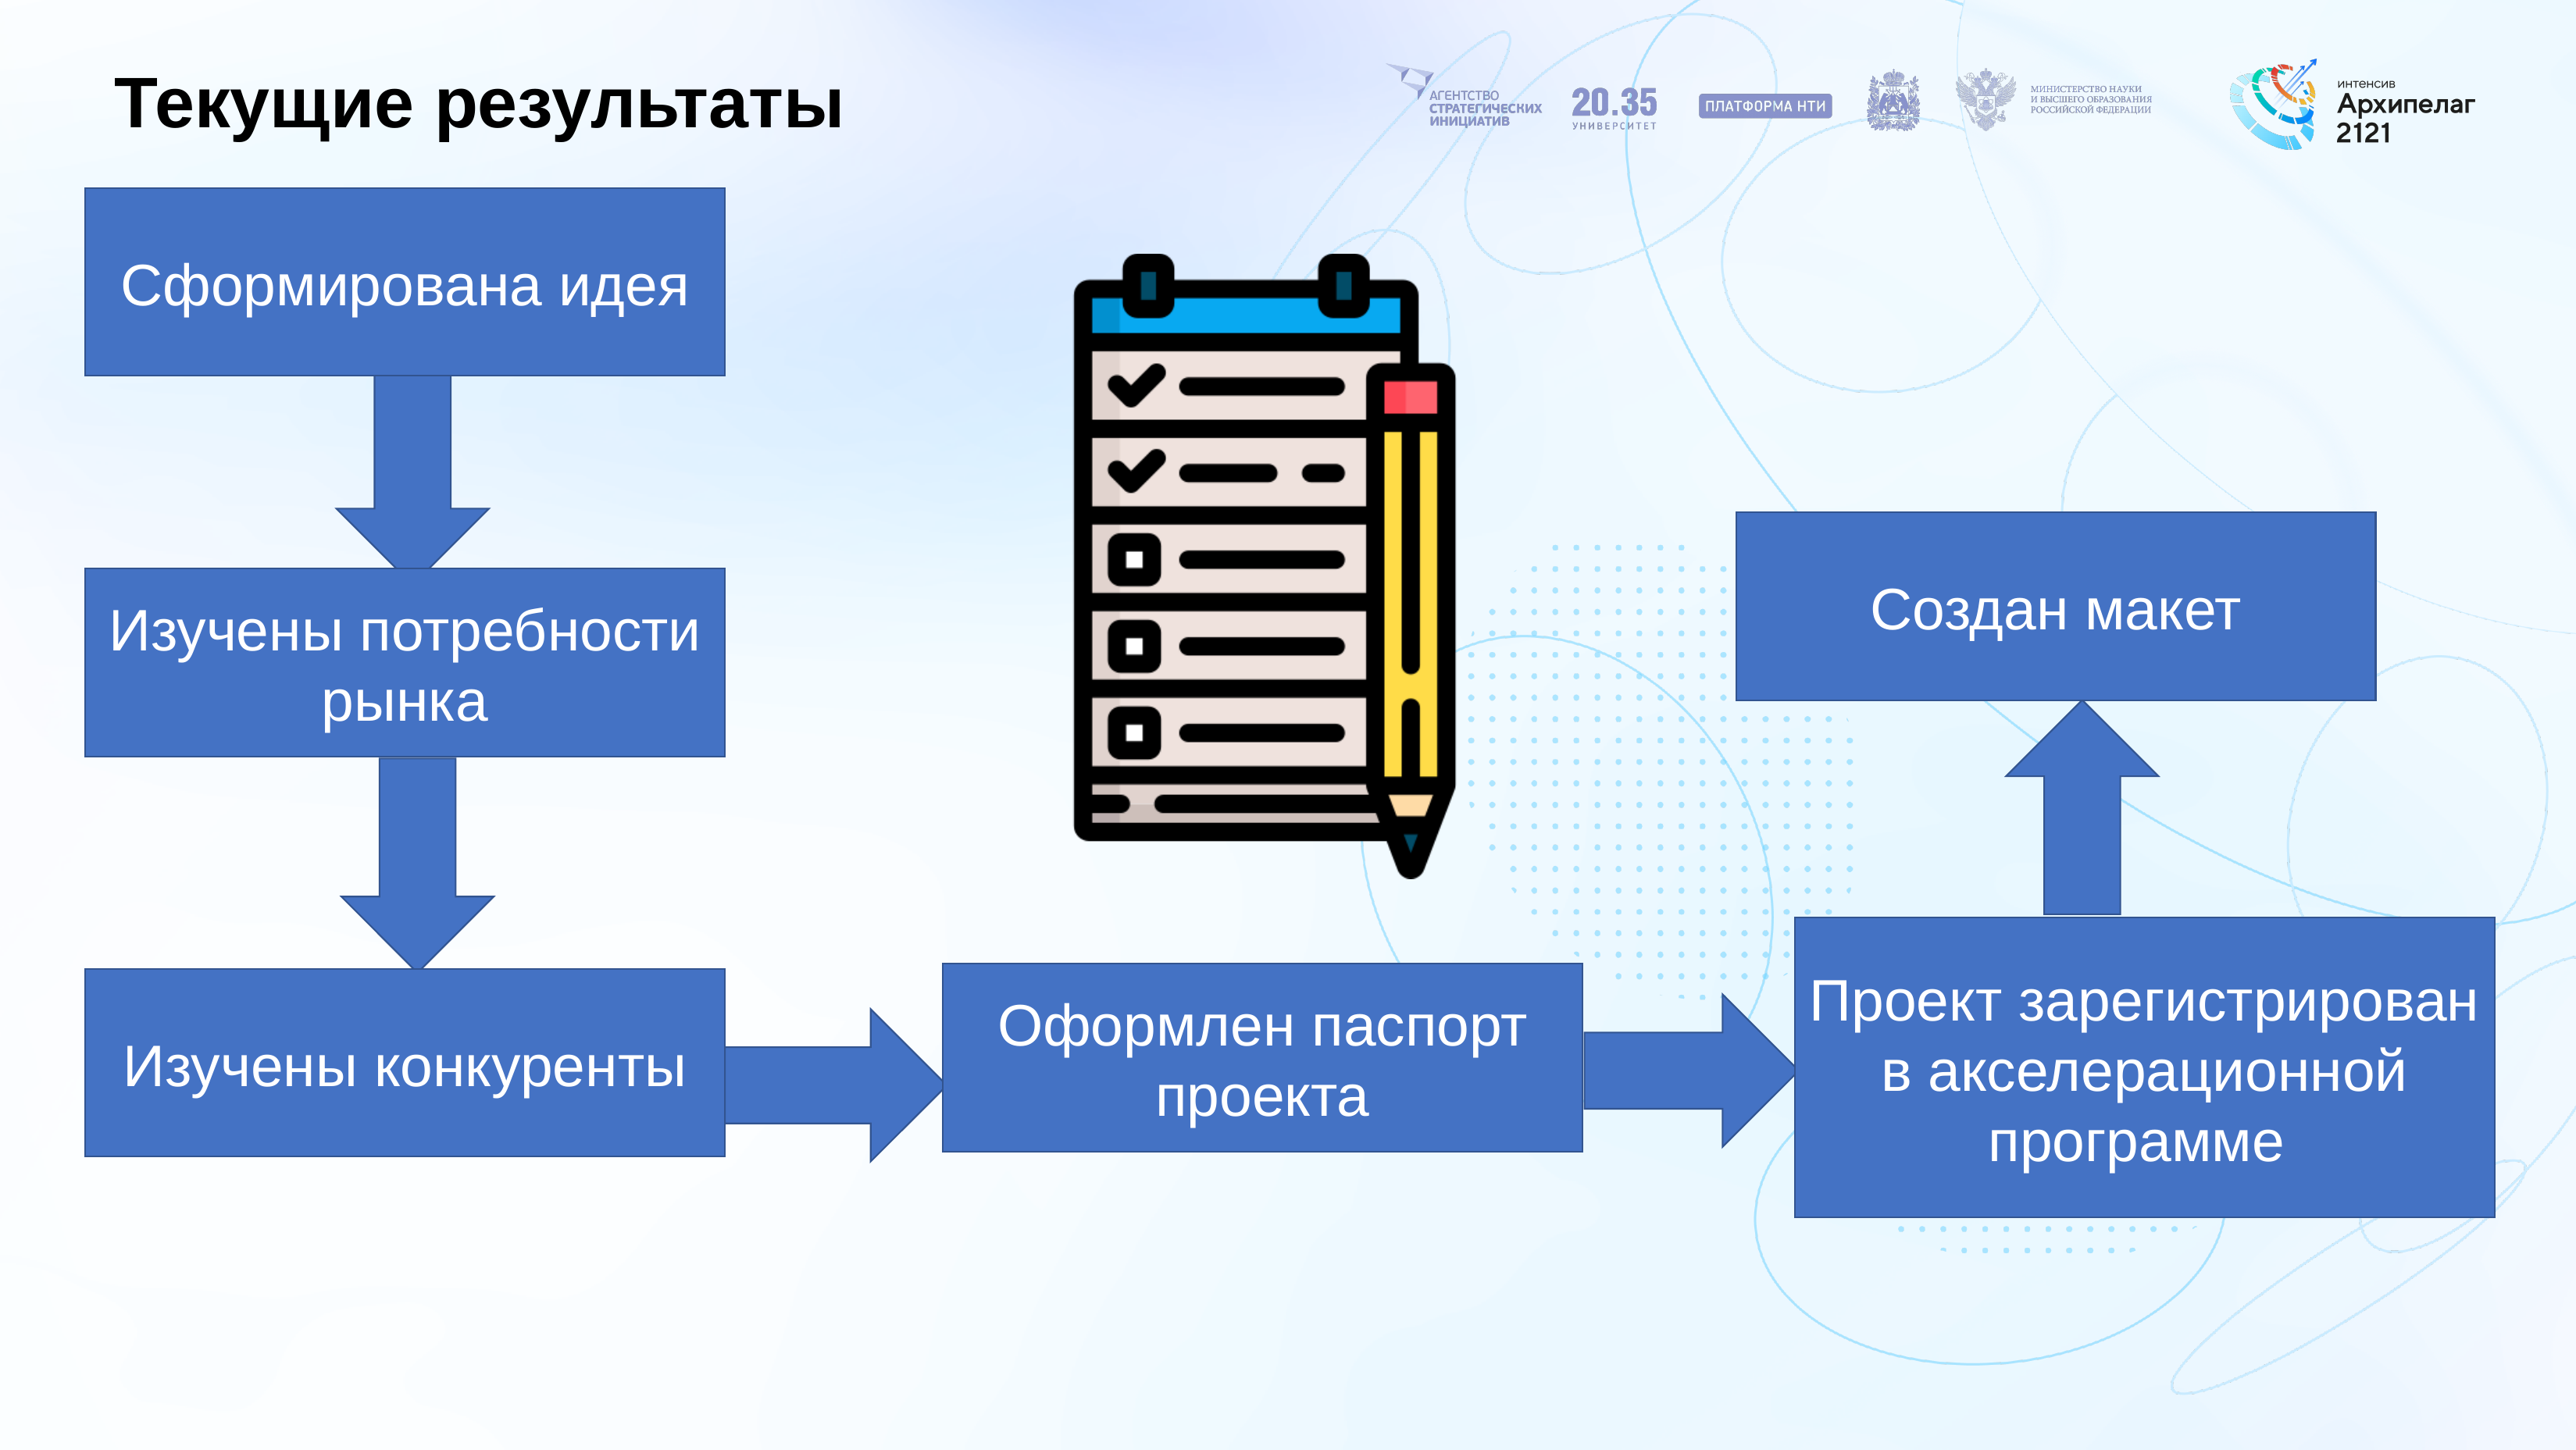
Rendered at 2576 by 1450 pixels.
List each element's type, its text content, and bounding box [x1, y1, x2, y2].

text_box Проект зарегистрирован в акселерационной программе [1794, 917, 2496, 1218]
picture [0, 0, 2576, 1450]
text_box Изучены потребности рынка [84, 568, 726, 757]
text_box Сформирована идея [84, 187, 726, 376]
list [114, 376, 2477, 1345]
text_box Создан макет [1736, 511, 2377, 701]
text_box Оформлен паспорт проекта [942, 963, 1583, 1153]
text_box Изучены конкуренты [84, 968, 726, 1157]
title Текущие результаты [114, 66, 1363, 183]
